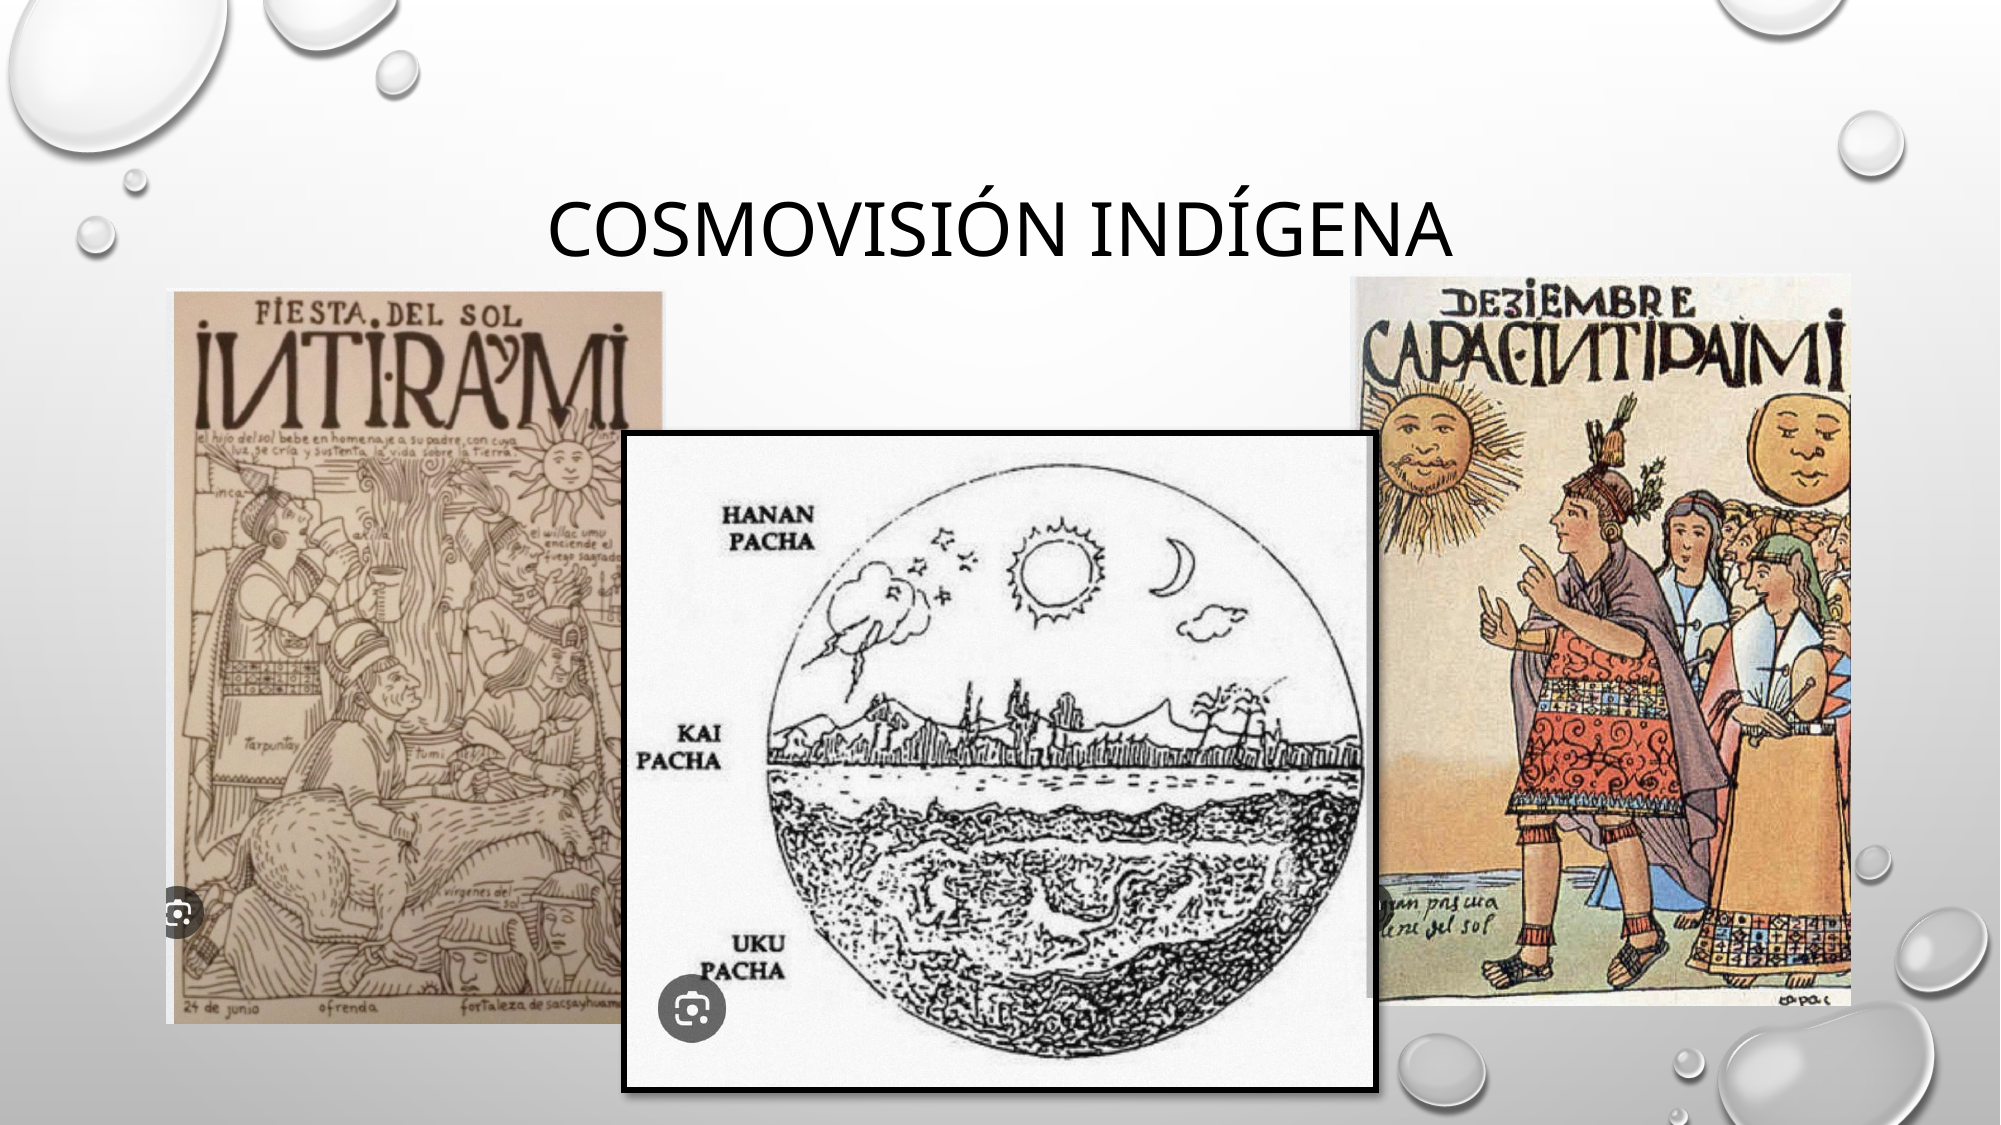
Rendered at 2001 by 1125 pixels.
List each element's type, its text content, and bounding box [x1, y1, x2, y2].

title Cosmovisión indígena [149, 101, 1851, 364]
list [1350, 273, 1851, 1006]
picture [0, 0, 2000, 1125]
